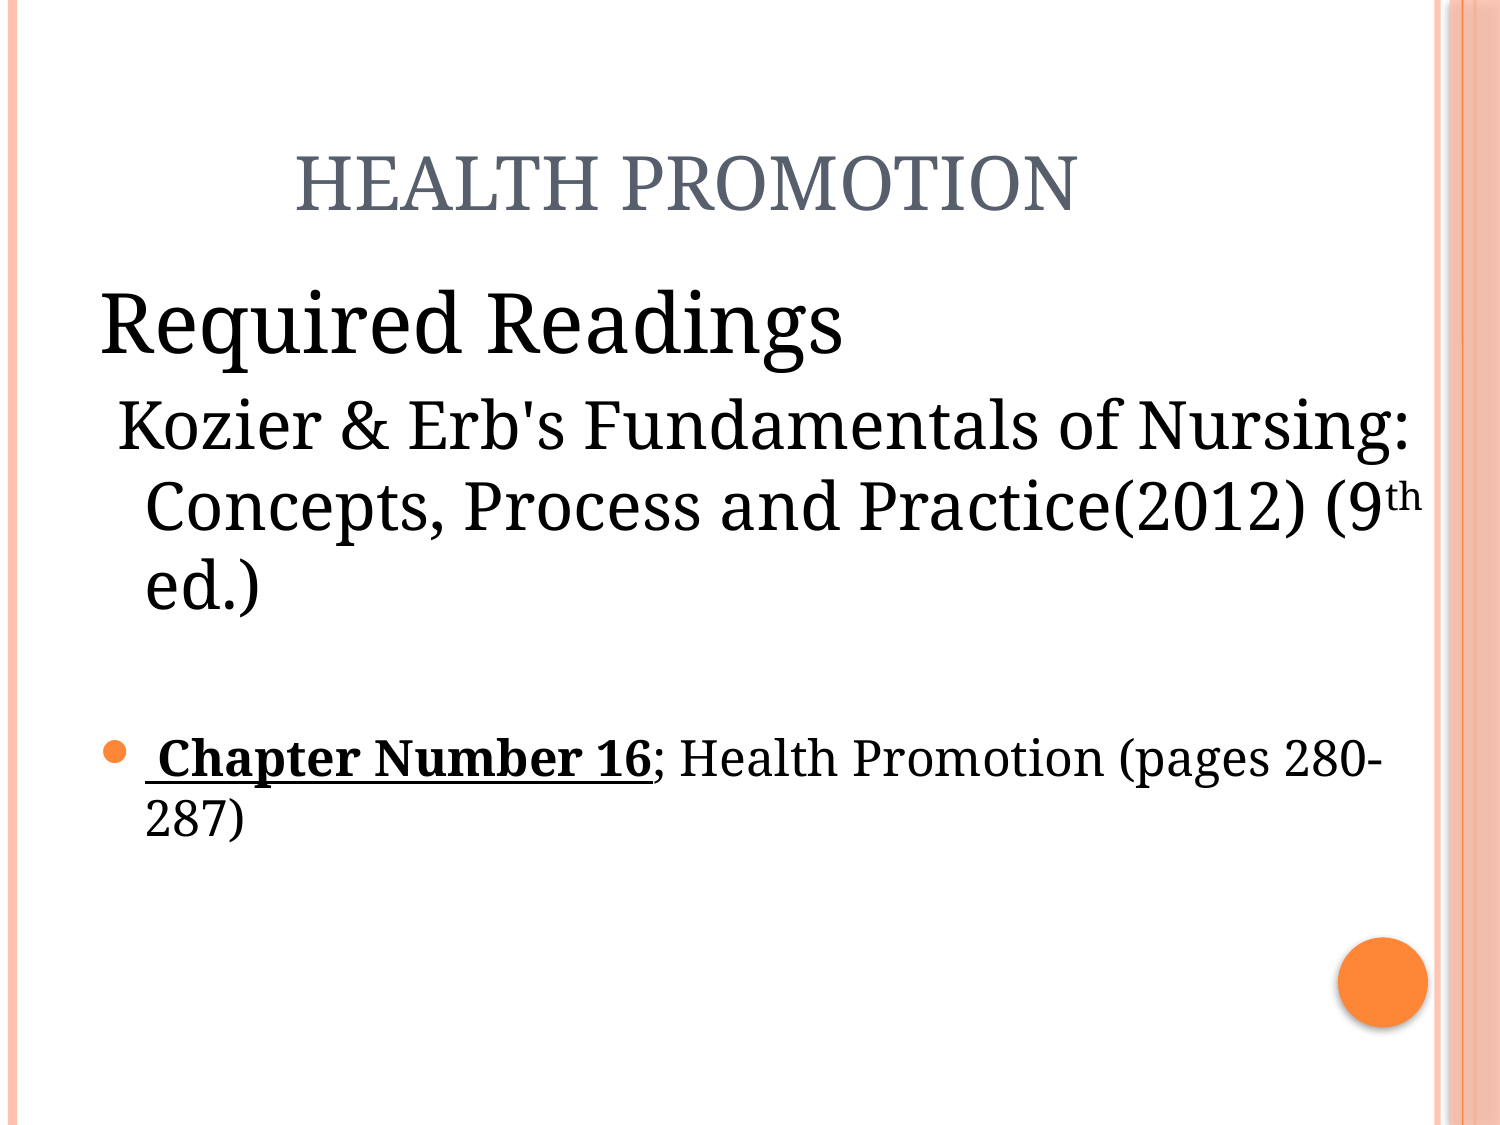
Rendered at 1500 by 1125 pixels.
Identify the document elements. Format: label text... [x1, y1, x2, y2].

title Health Promotion [75, 45, 1300, 233]
list Required Readings Kozier & Erb's Fundamentals of Nursing: Concepts, Process and Practice(2012) (9th ed.) Chapter Number 16; Health Promotion (pages 280-287) [24, 262, 1463, 1075]
